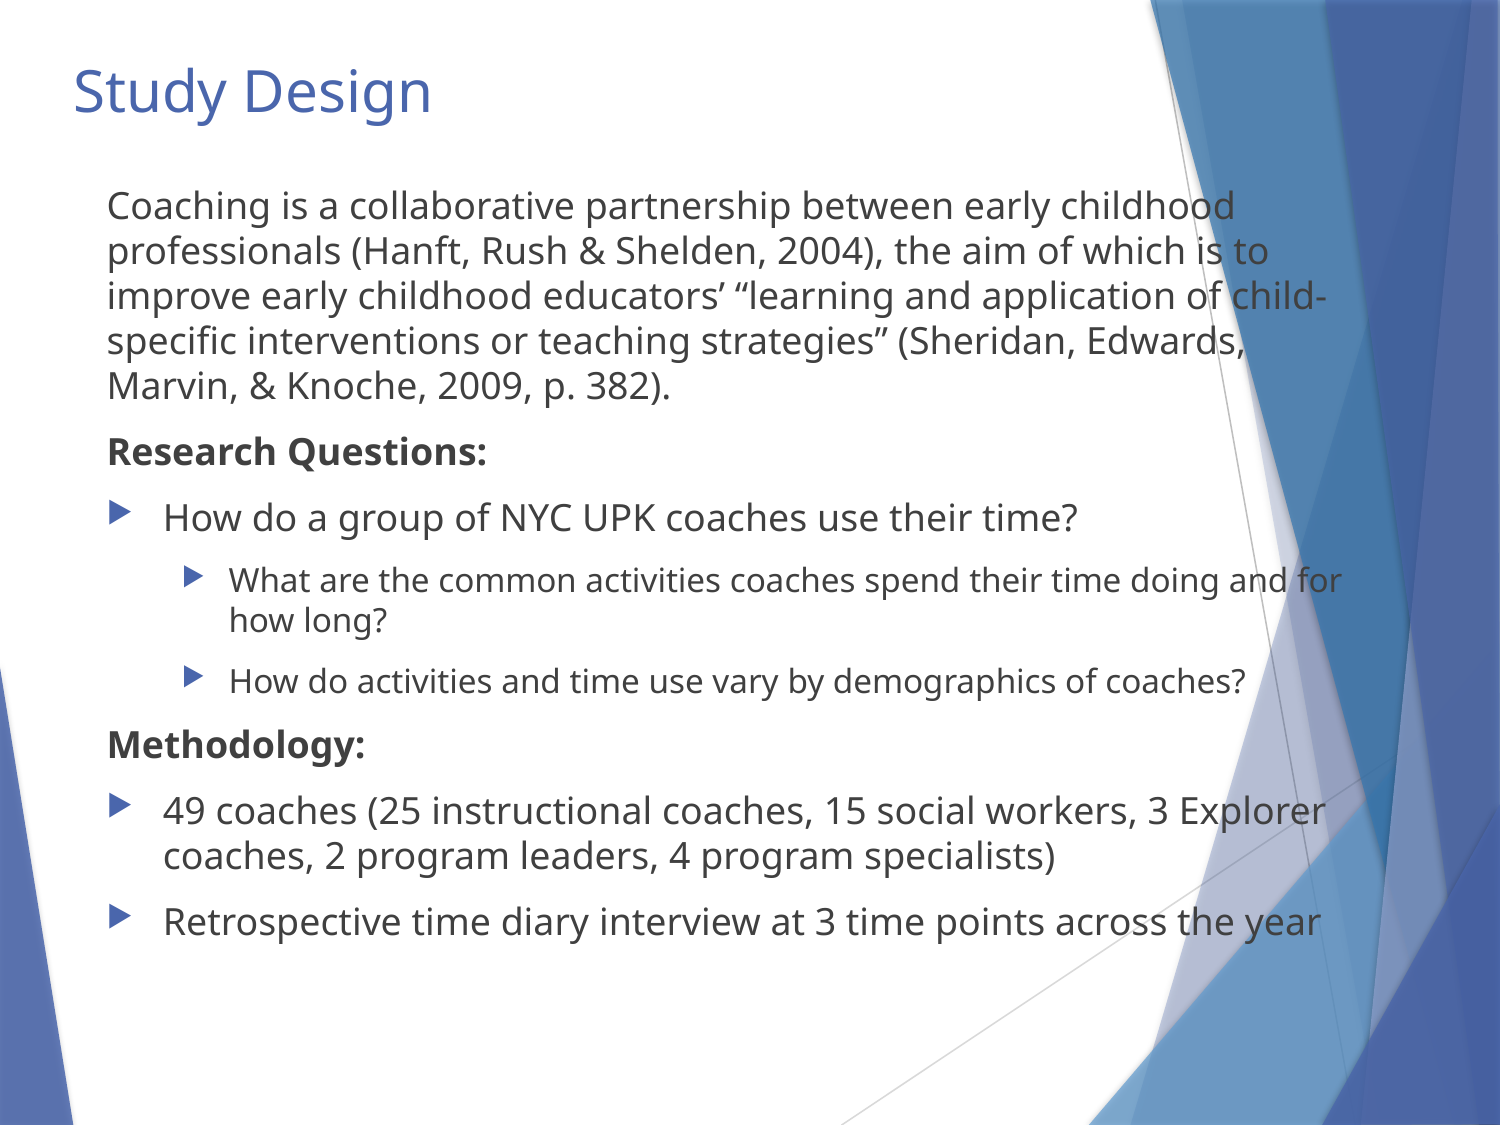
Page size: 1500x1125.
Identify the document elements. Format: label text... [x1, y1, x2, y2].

title Study Design [58, 47, 1330, 175]
list Coaching is a collaborative partnership between early childhood professionals (Hanft, Rush & Shelden, 2004), the aim of which is to improve early childhood educators’ “learning and application of child-specific interventions or teaching strategies” (Sheridan, Edwards, Marvin, & Knoche, 2009, p. 382). Research Questions: How do a group of NYC UPK coaches use their time? What are the common activities coaches spend their time doing and for how long? How do activities and time use vary by demographics of coaches? Methodology: 49 coaches (25 instructional coaches, 15 social workers, 3 Explorer coaches, 2 program leaders, 4 program specialists) Retrospective time diary interview at 3 time points across the year [91, 174, 1381, 1075]
